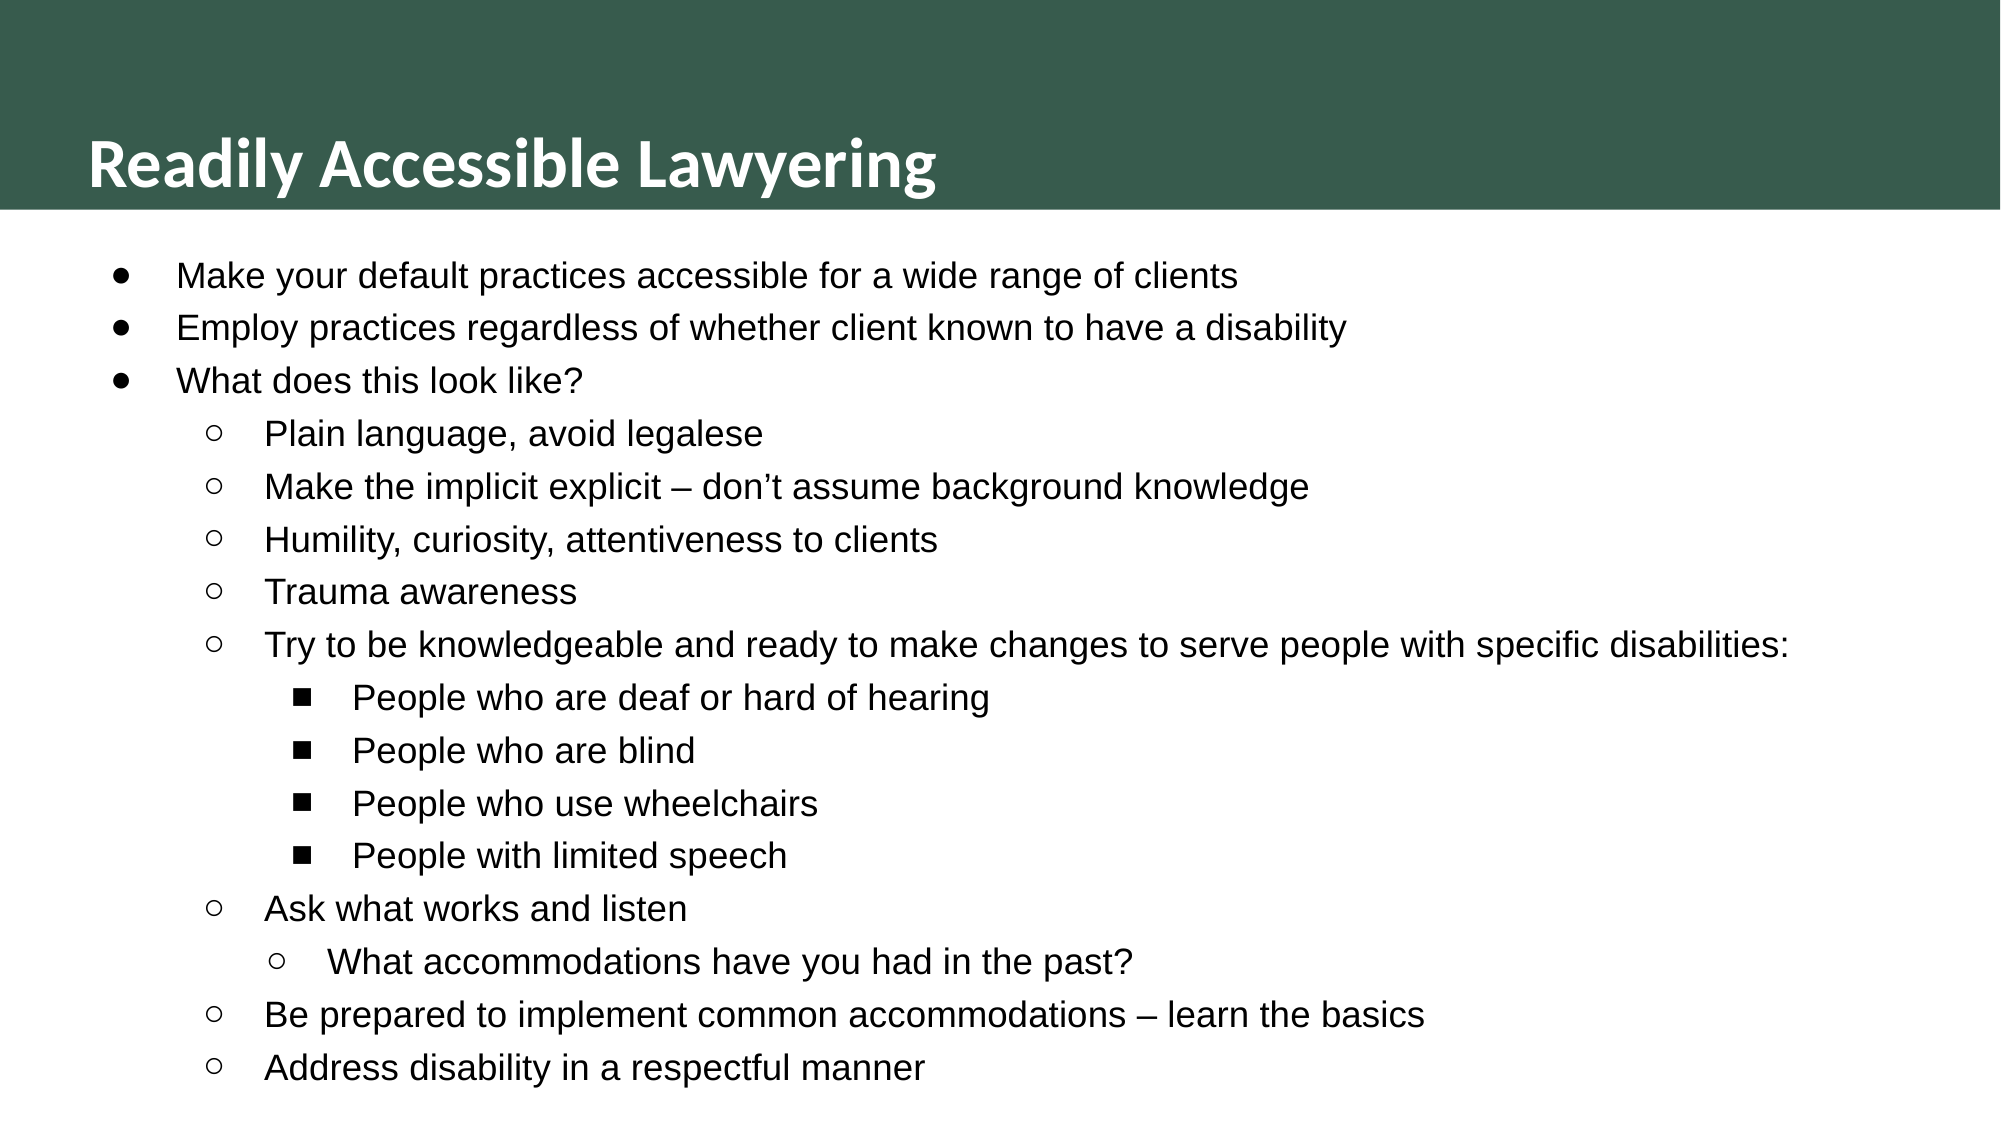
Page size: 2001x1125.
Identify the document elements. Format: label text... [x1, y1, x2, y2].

list Make your default practices accessible for a wide range of clients Employ practices regardless of whether client known to have a disability What does this look like? Plain language, avoid legalese Make the implicit explicit – don’t assume background knowledge Humility, curiosity, attentiveness to clients Trauma awareness Try to be knowledgeable and ready to make changes to serve people with specific disabilities: People who are deaf or hard of hearing People who are blind People who use wheelchairs People with limited speech Ask what works and listen What accommodations have you had in the past? Be prepared to implement common accommodations – learn the basics Address disability in a respectful manner [67, 222, 1933, 1120]
title Readily Accessible Lawyering [67, 96, 1933, 222]
